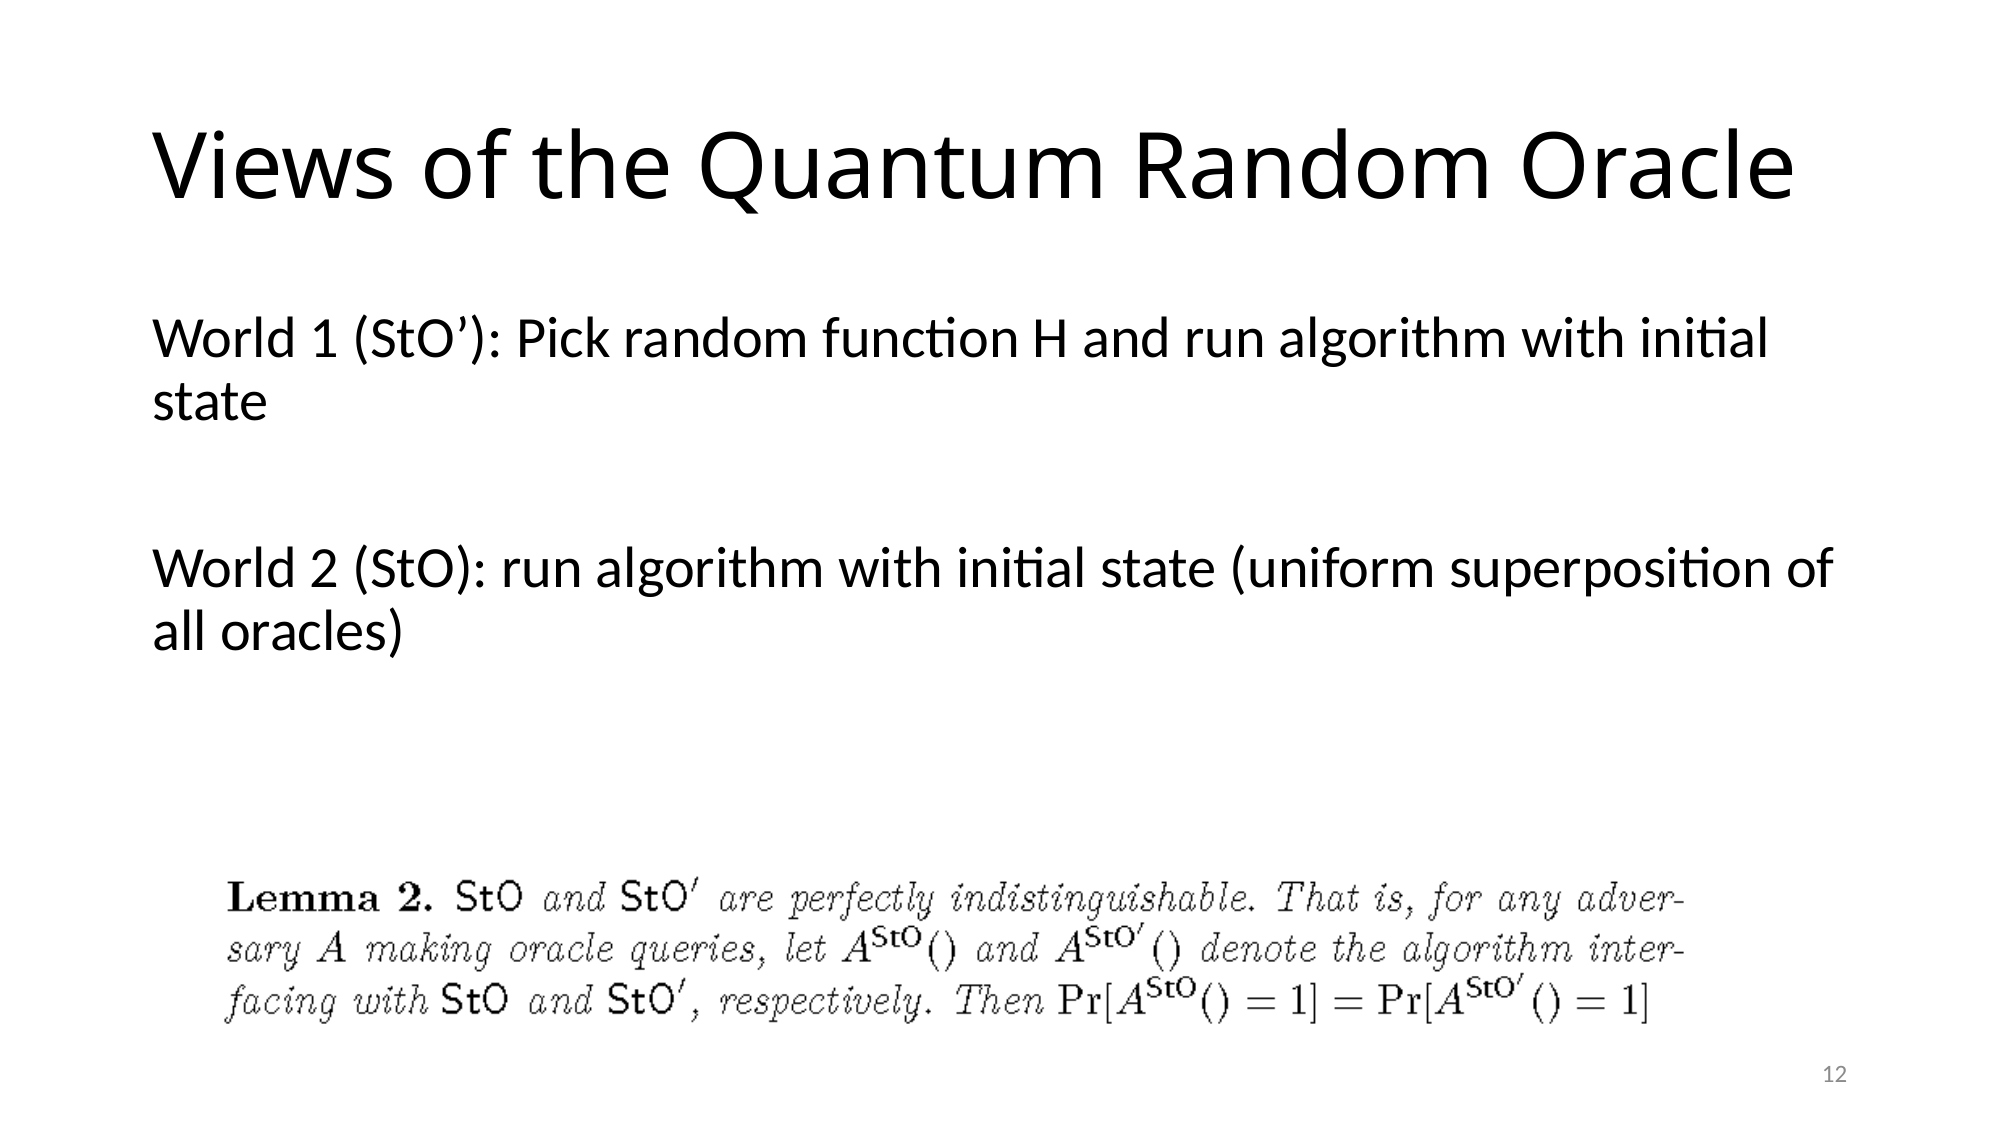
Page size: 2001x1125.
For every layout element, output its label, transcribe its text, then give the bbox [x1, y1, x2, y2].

picture [220, 864, 1725, 1036]
title Views of the Quantum Random Oracle [137, 59, 1863, 278]
slide_number 12 [1412, 1042, 1863, 1103]
